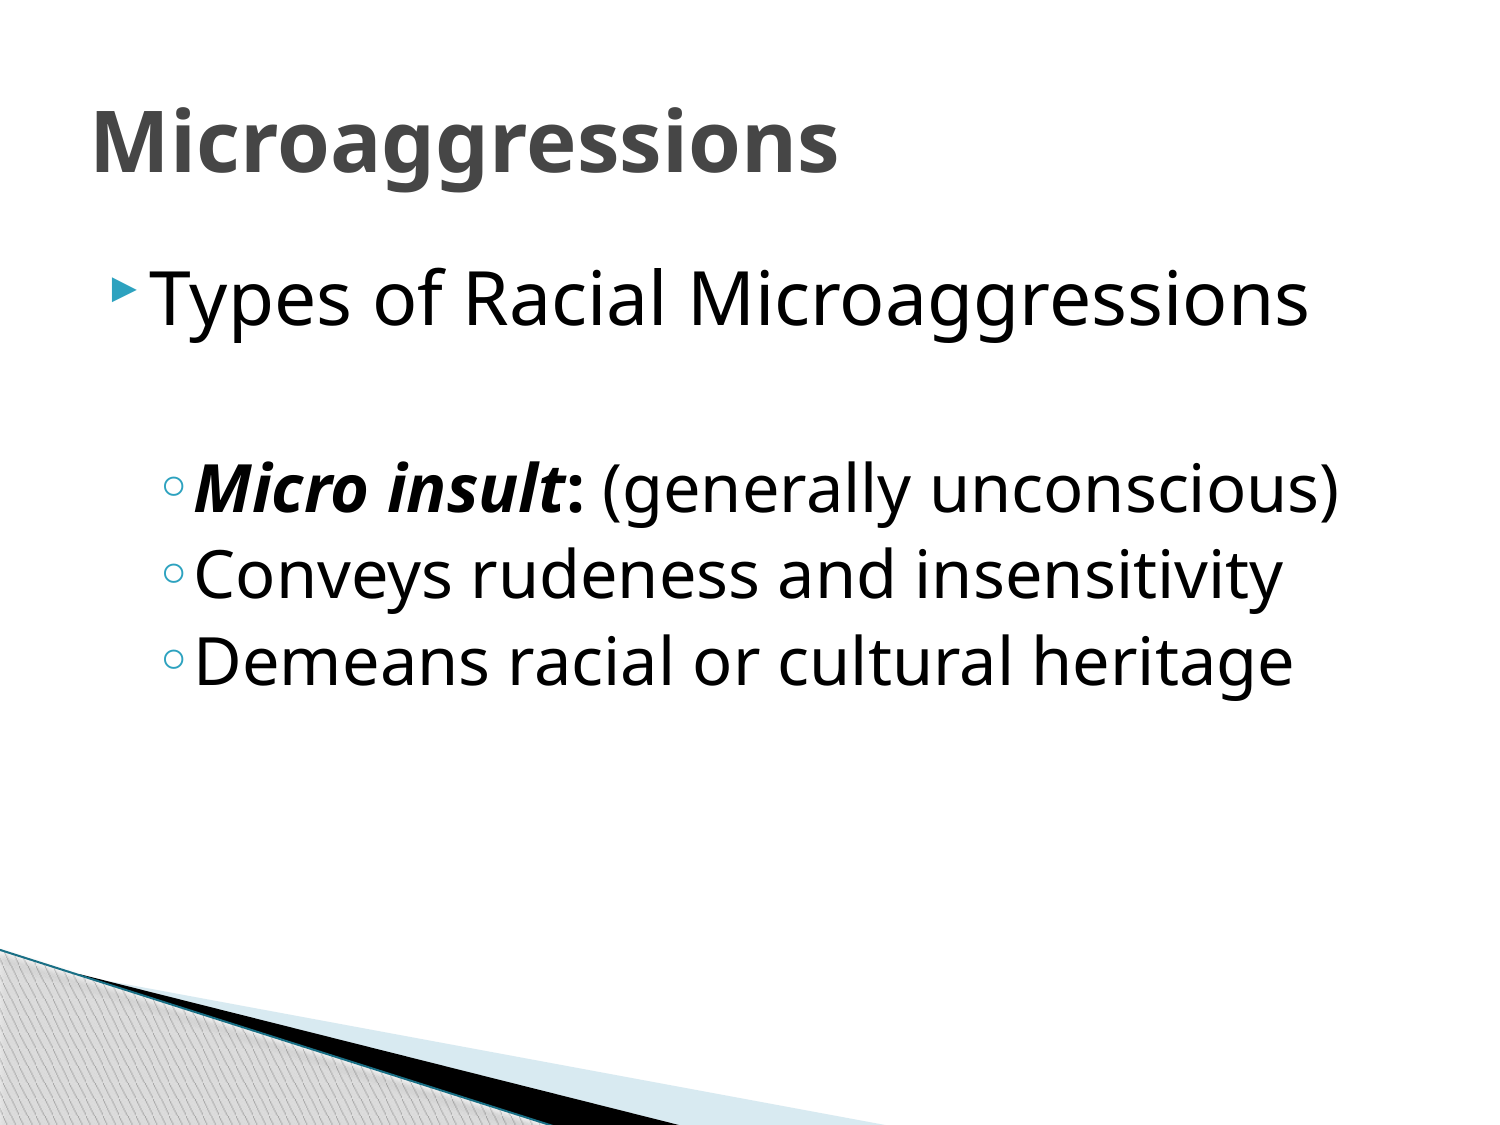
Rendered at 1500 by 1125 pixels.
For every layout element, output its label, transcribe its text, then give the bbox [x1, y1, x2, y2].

list Types of Racial Microaggressions Micro insult: (generally unconscious) Conveys rudeness and insensitivity Demeans racial or cultural heritage [75, 243, 1425, 986]
title Microaggressions [75, 45, 1425, 233]
